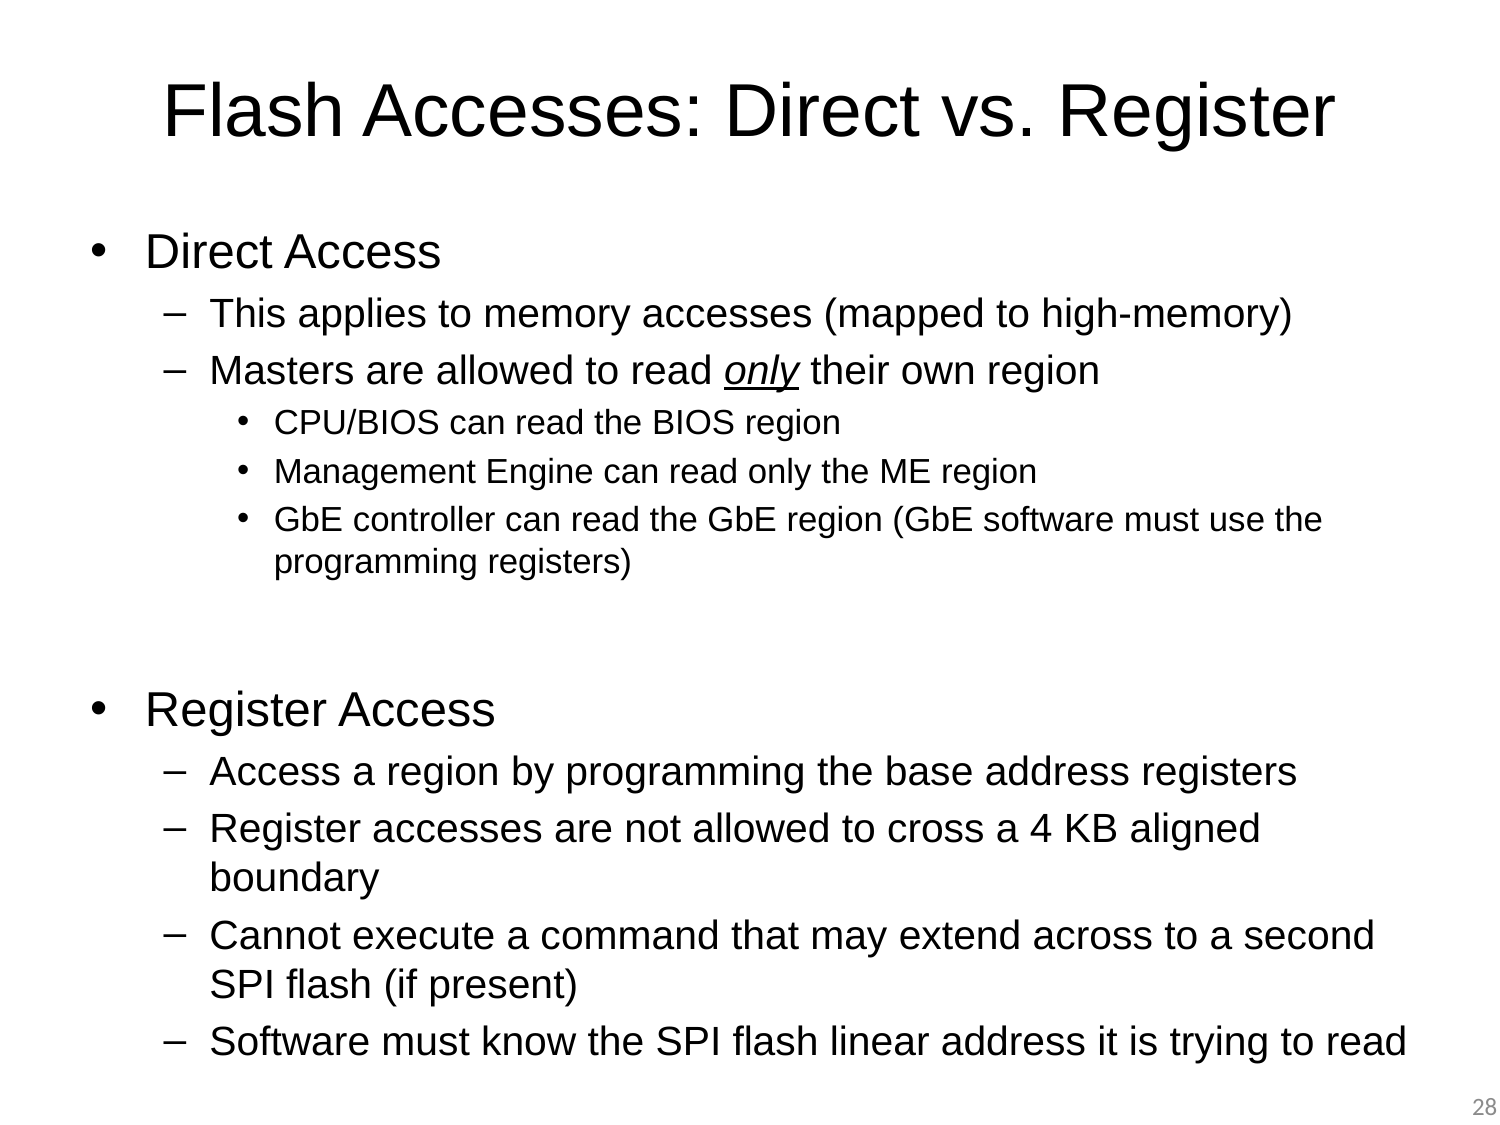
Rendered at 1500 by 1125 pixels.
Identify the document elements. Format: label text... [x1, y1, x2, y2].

title Flash Accesses: Direct vs. Register [75, 12, 1425, 200]
list Direct Access This applies to memory accesses (mapped to high-memory) Masters are allowed to read only their own region CPU/BIOS can read the BIOS region Management Engine can read only the ME region GbE controller can read the GbE region (GbE software must use the programming registers) Register Access Access a region by programming the base address registers Register accesses are not allowed to cross a 4 KB aligned boundary Cannot execute a command that may extend across to a second SPI flash (if present) Software must know the SPI flash linear address it is trying to read [75, 212, 1425, 1088]
slide_number 28 [1162, 1074, 1500, 1125]
